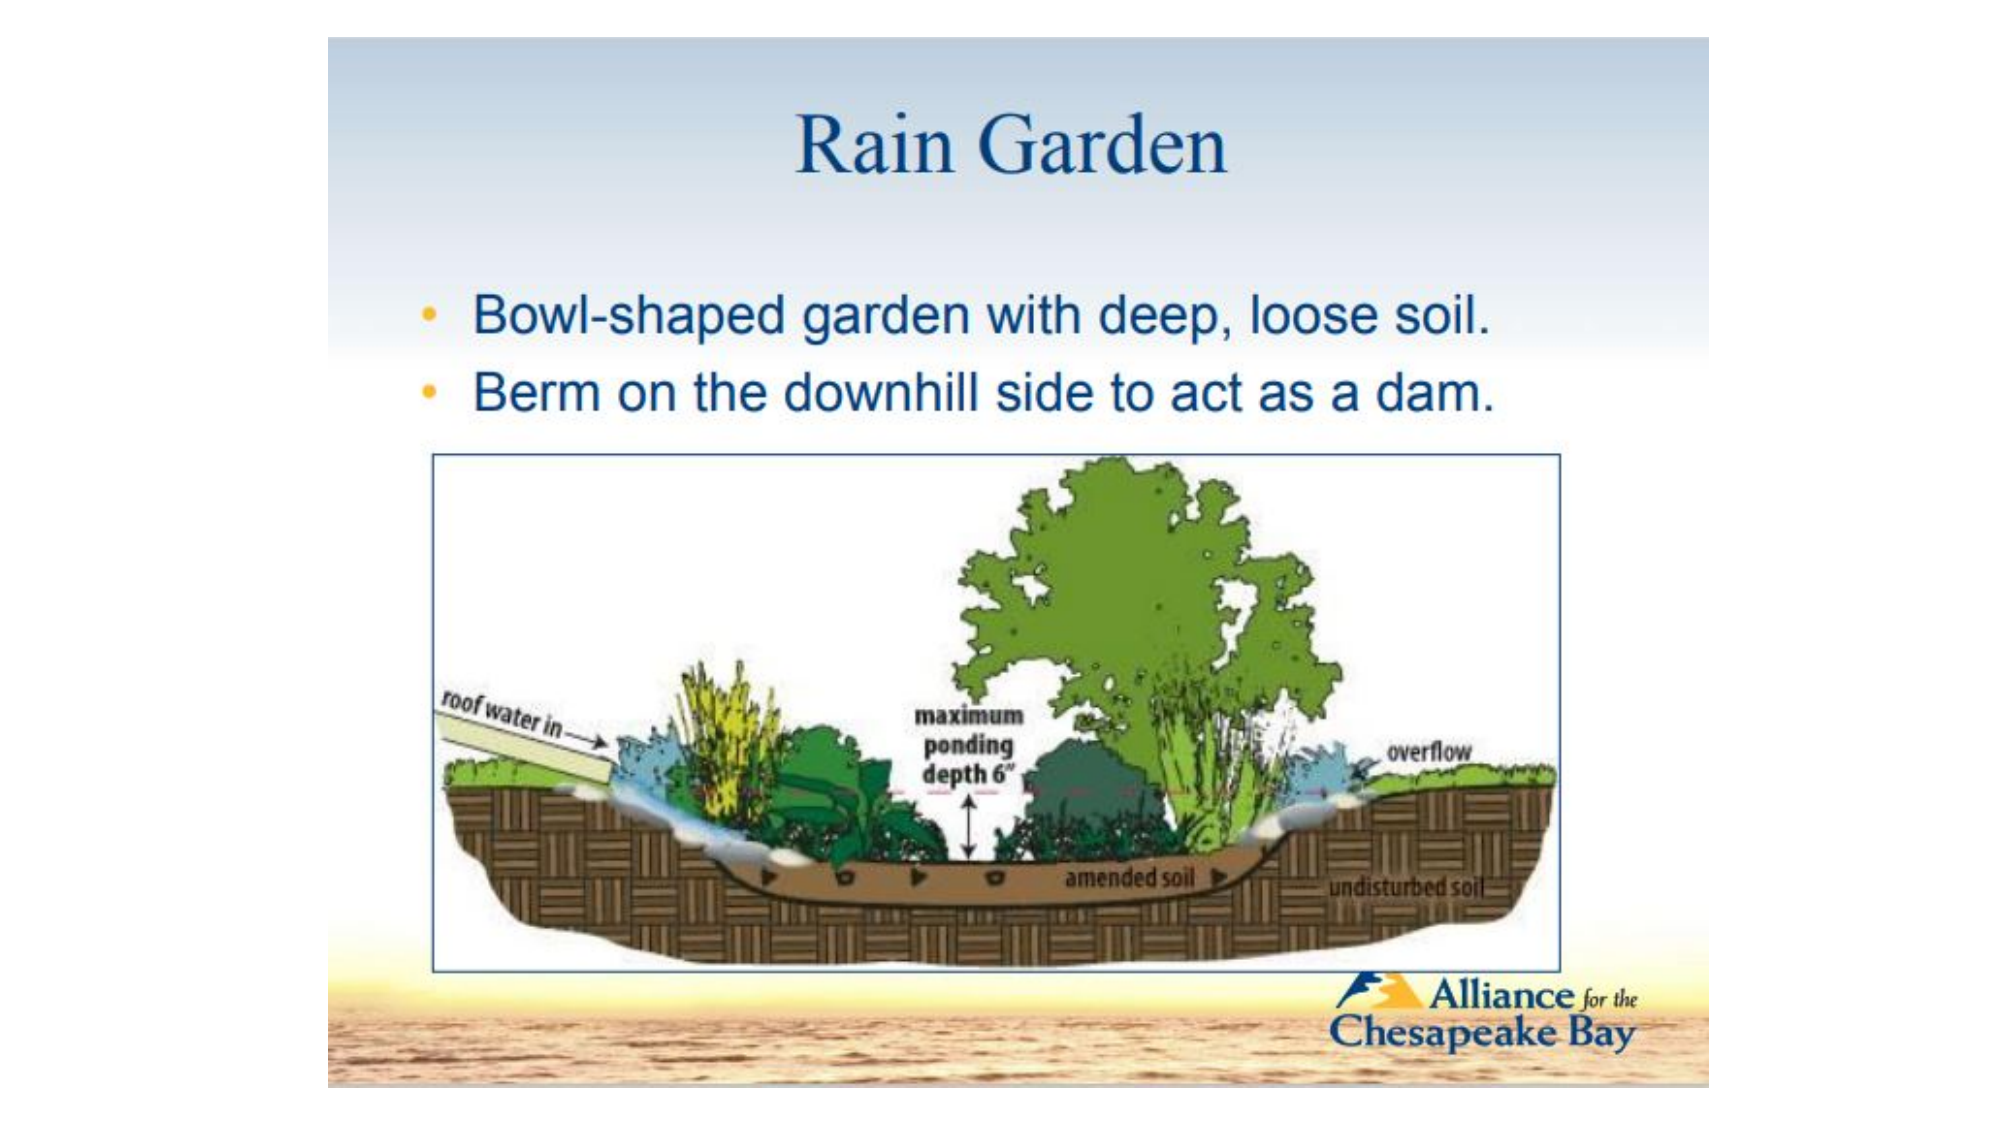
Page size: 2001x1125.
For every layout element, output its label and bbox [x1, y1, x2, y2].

picture [328, 37, 1709, 1088]
